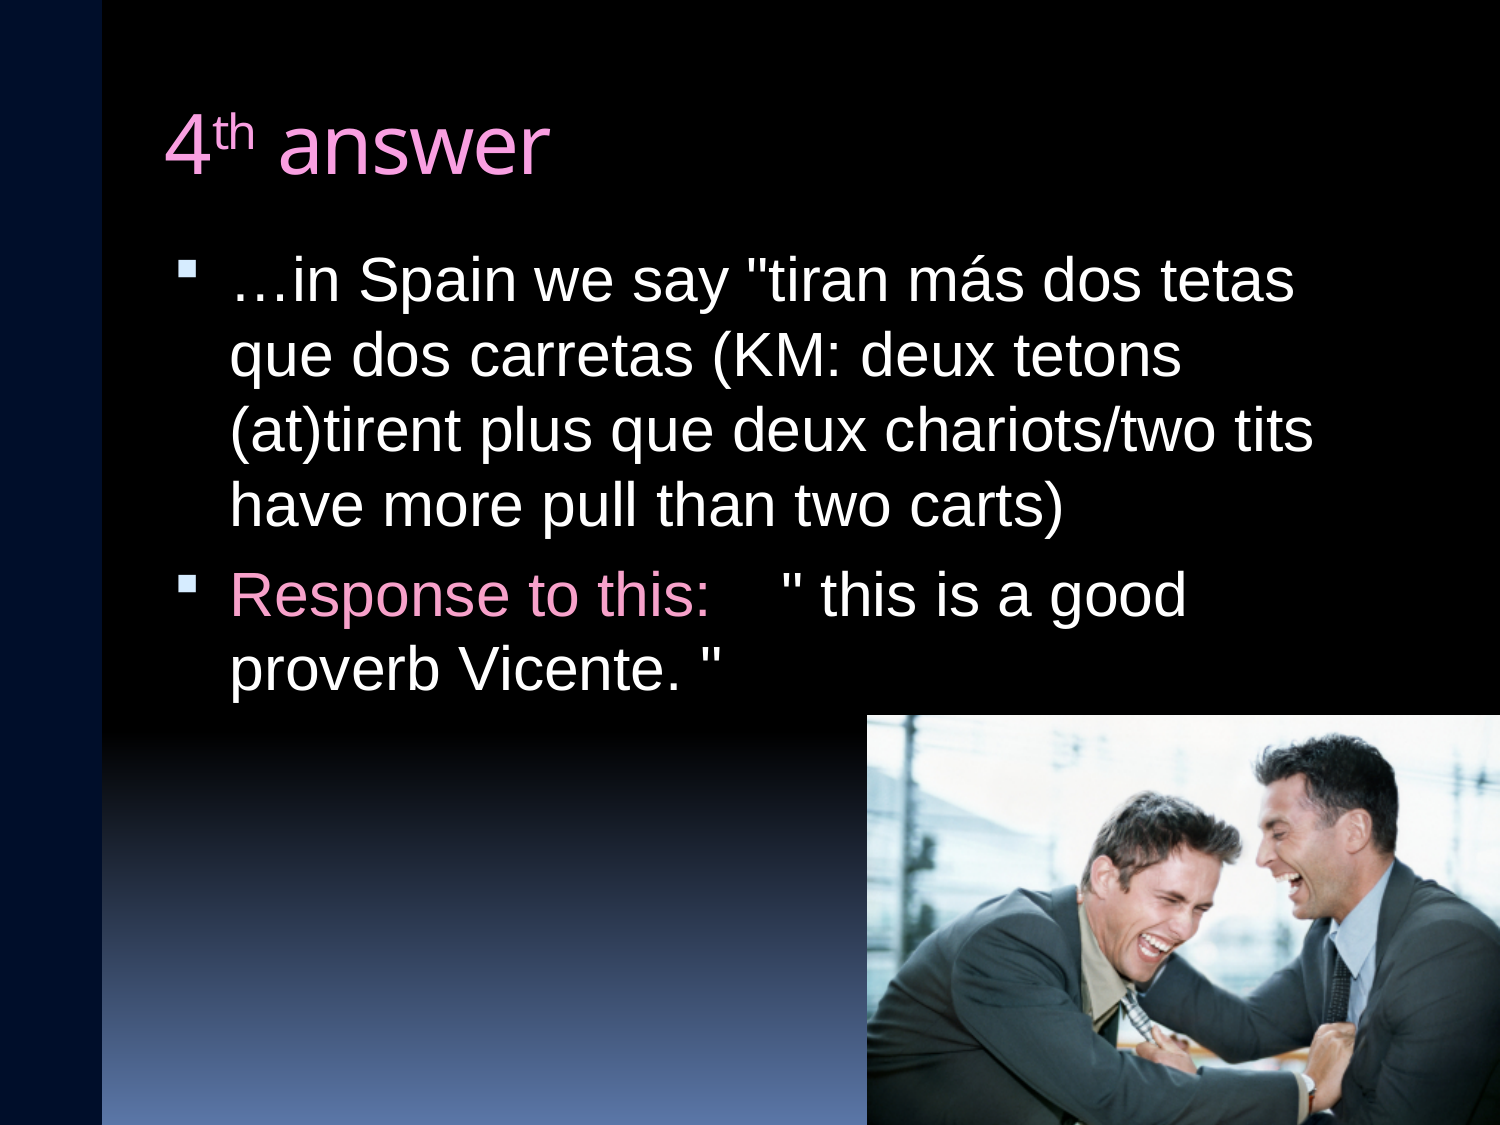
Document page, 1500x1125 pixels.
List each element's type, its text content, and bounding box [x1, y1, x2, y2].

title 4th answer [150, 83, 1425, 234]
picture [866, 715, 1500, 1125]
list …in Spain we say "tiran más dos tetas que dos carretas (KM: deux tetons (at)tirent plus que deux chariots/two tits have more pull than two carts) Response to this: " this is a good proverb Vicente. " [147, 231, 1423, 982]
